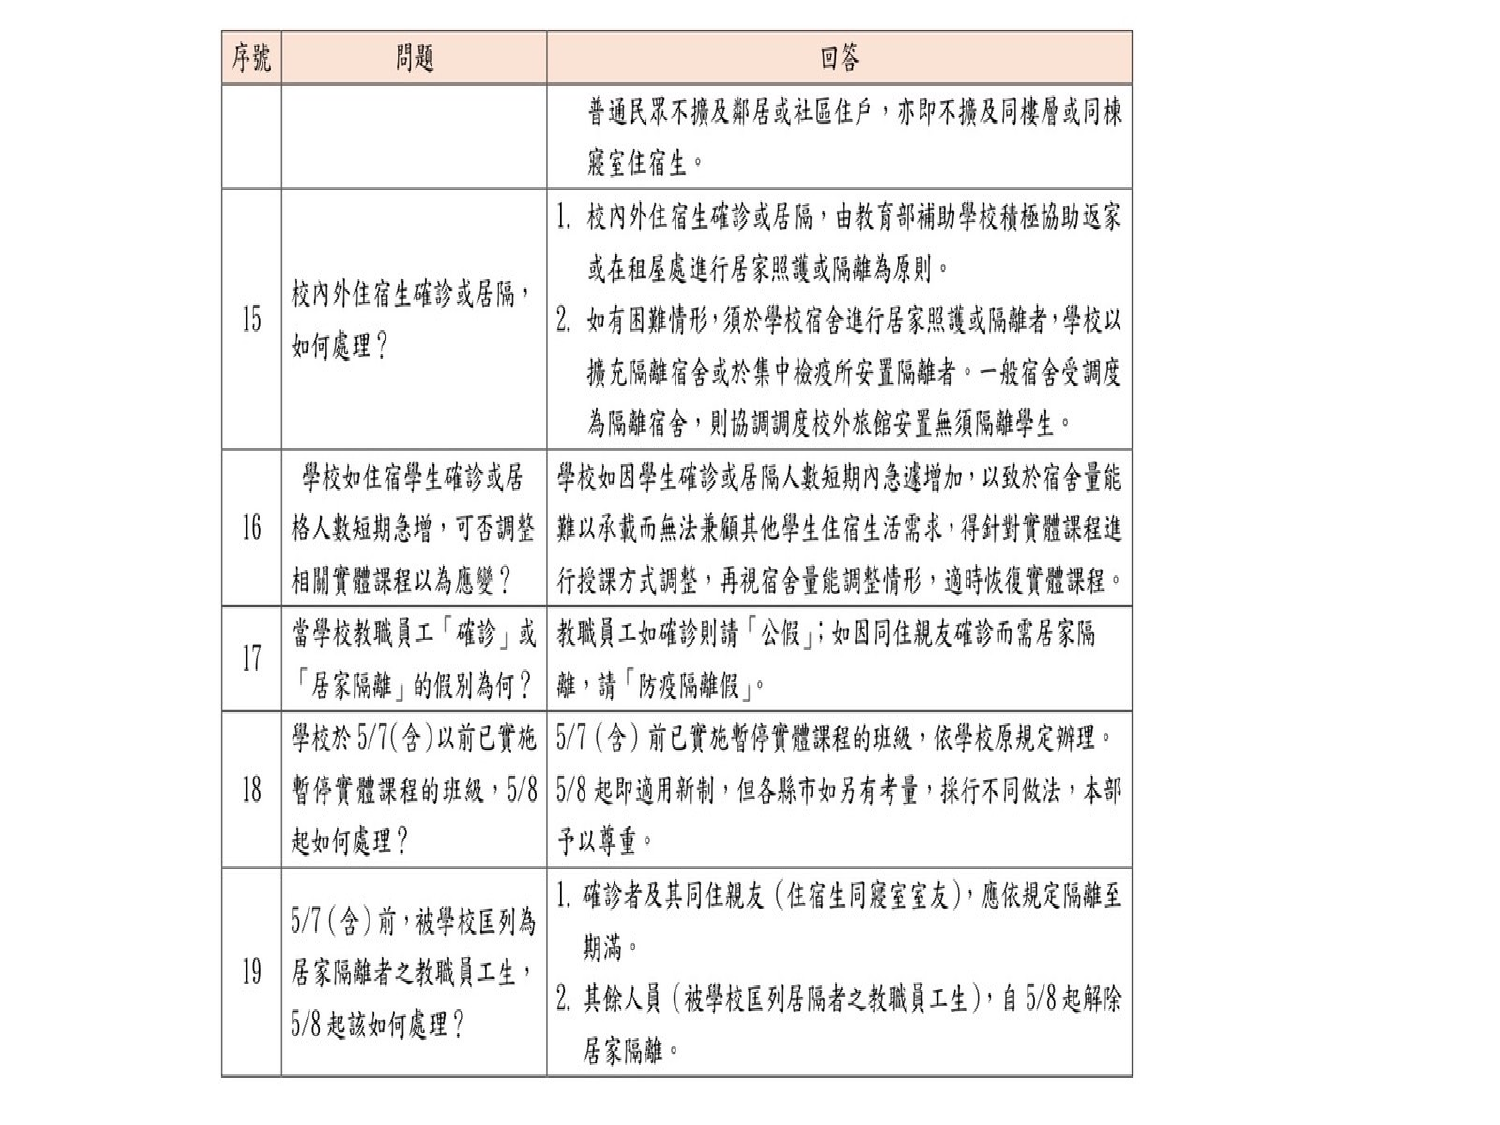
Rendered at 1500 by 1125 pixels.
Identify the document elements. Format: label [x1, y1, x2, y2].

picture [218, 5, 1140, 1095]
